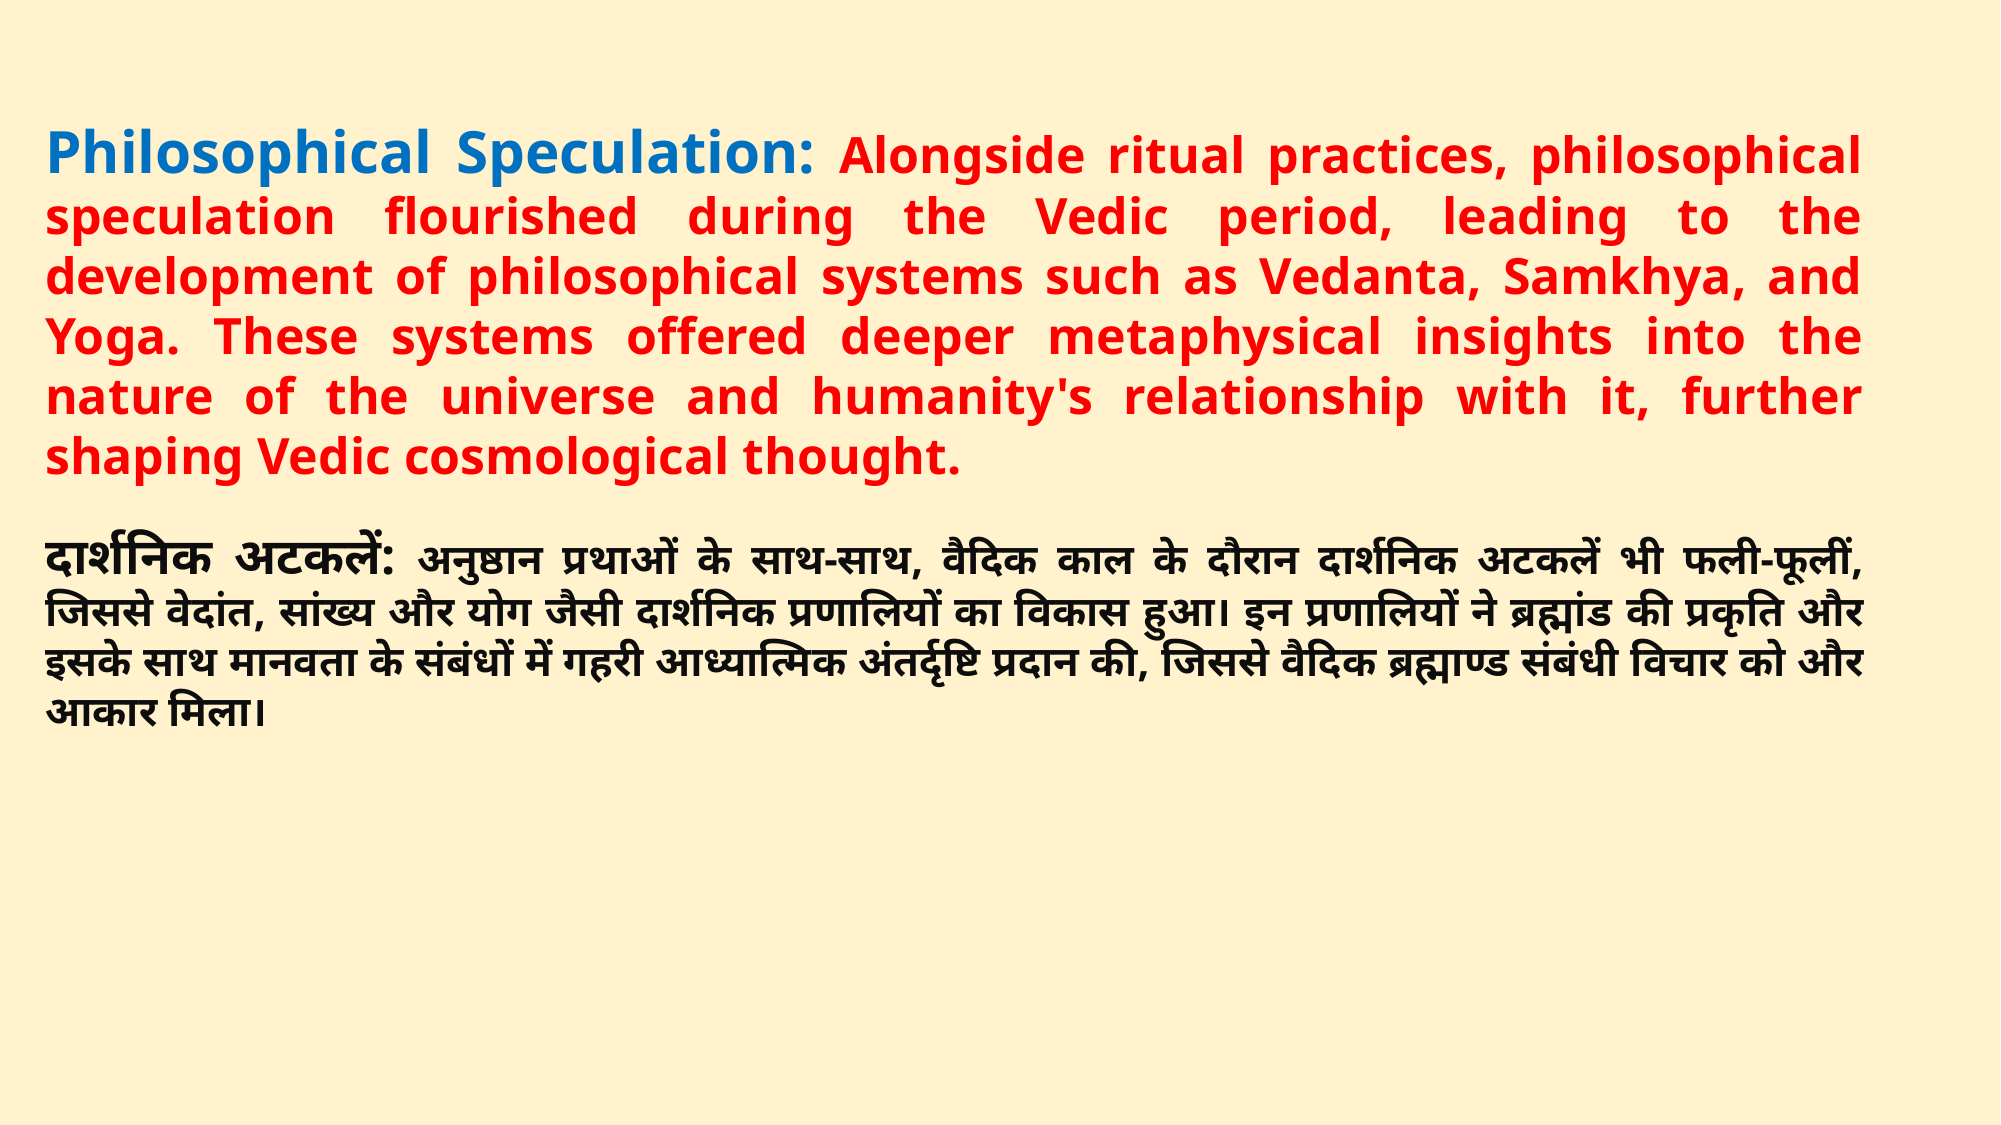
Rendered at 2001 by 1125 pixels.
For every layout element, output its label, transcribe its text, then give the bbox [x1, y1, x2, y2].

text_box Philosophical Speculation: Alongside ritual practices, philosophical speculation flourished during the Vedic period, leading to the development of philosophical systems such as Vedanta, Samkhya, and Yoga. These systems offered deeper metaphysical insights into the nature of the universe and humanity's relationship with it, further shaping Vedic cosmological thought. दार्शनिक अटकलें: अनुष्ठान प्रथाओं के साथ-साथ, वैदिक काल के दौरान दार्शनिक अटकलें भी फली-फूलीं, जिससे वेदांत, सांख्य और योग जैसी दार्शनिक प्रणालियों का विकास हुआ। इन प्रणालियों ने ब्रह्मांड की प्रकृति और इसके साथ मानवता के संबंधों में गहरी आध्यात्मिक अंतर्दृष्टि प्रदान की, जिससे वैदिक ब्रह्माण्ड संबंधी विचार को और आकार मिला। [30, 107, 1879, 743]
